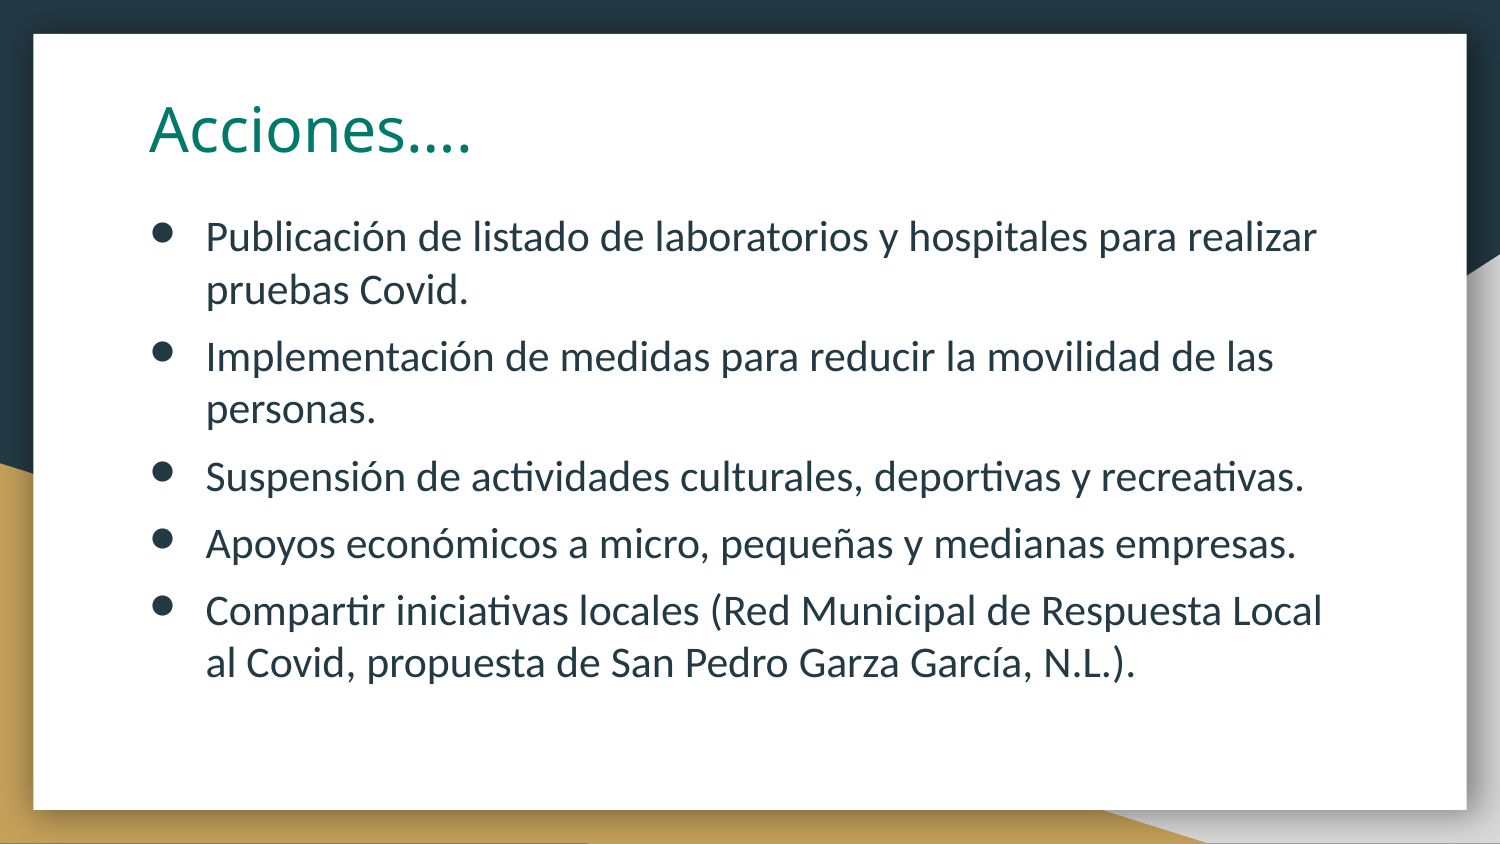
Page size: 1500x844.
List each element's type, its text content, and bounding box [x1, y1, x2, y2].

list Publicación de listado de laboratorios y hospitales para realizar pruebas Covid. Implementación de medidas para reducir la movilidad de las personas. Suspensión de actividades culturales, deportivas y recreativas. Apoyos económicos a micro, pequeñas y medianas empresas. Compartir iniciativas locales (Red Municipal de Respuesta Local al Covid, propuesta de San Pedro Garza García, N.L.). [134, 193, 1366, 729]
title Acciones…. [134, 74, 1366, 193]
